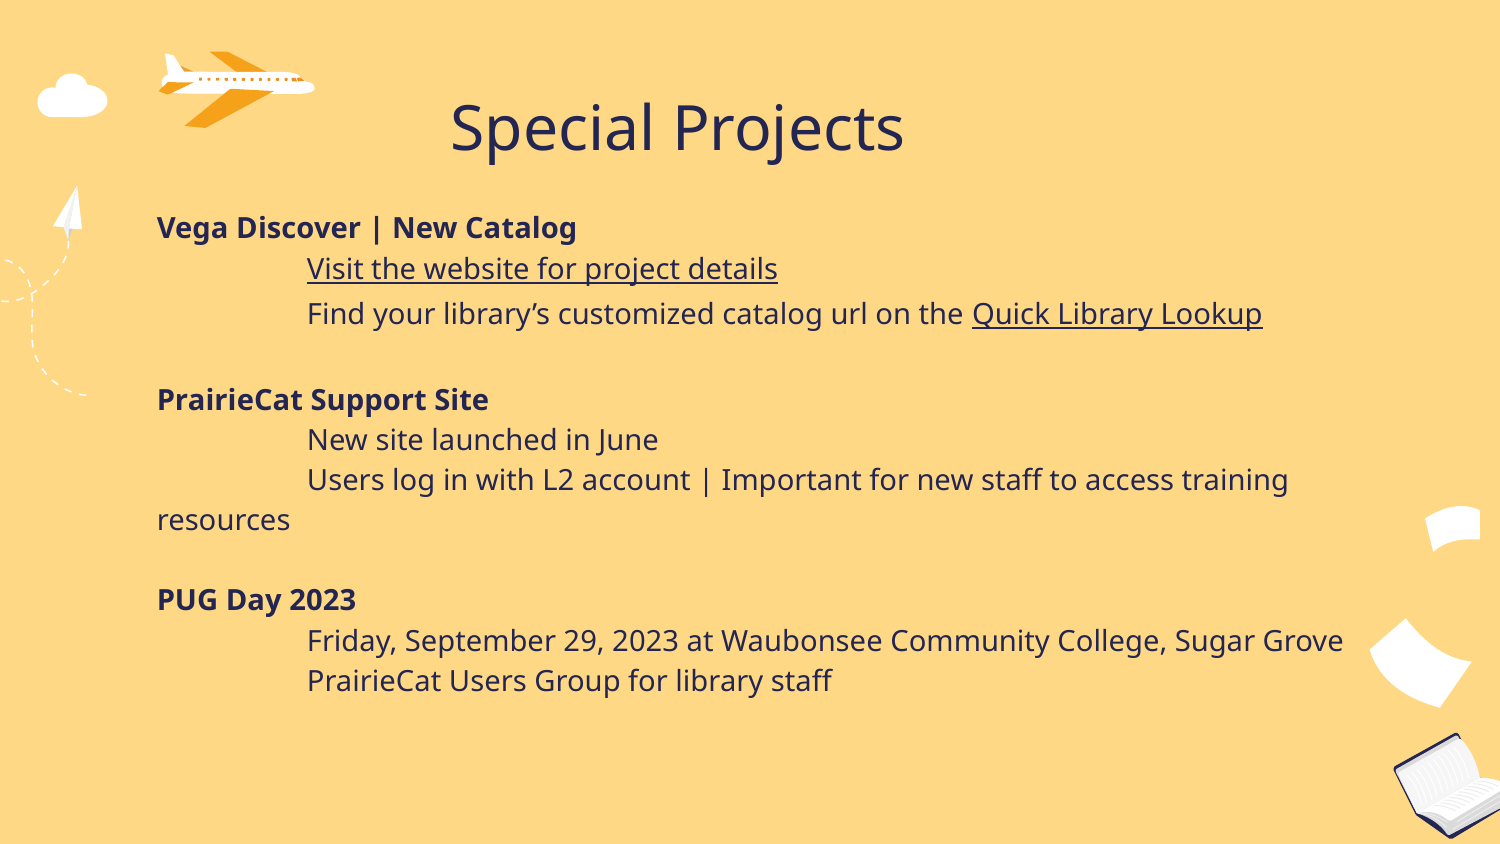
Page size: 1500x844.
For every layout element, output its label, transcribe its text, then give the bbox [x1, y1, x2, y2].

list Vega Discover | New Catalog Visit the website for project details Find your library’s customized catalog url on the Quick Library Lookup PrairieCat Support Site New site launched in June Users log in with L2 account | Important for new staff to access training resources PUG Day 2023 Friday, September 29, 2023 at Waubonsee Community College, Sugar Grove PrairieCat Users Group for library staff [116, 189, 1385, 750]
title Special Projects [116, 72, 1385, 167]
